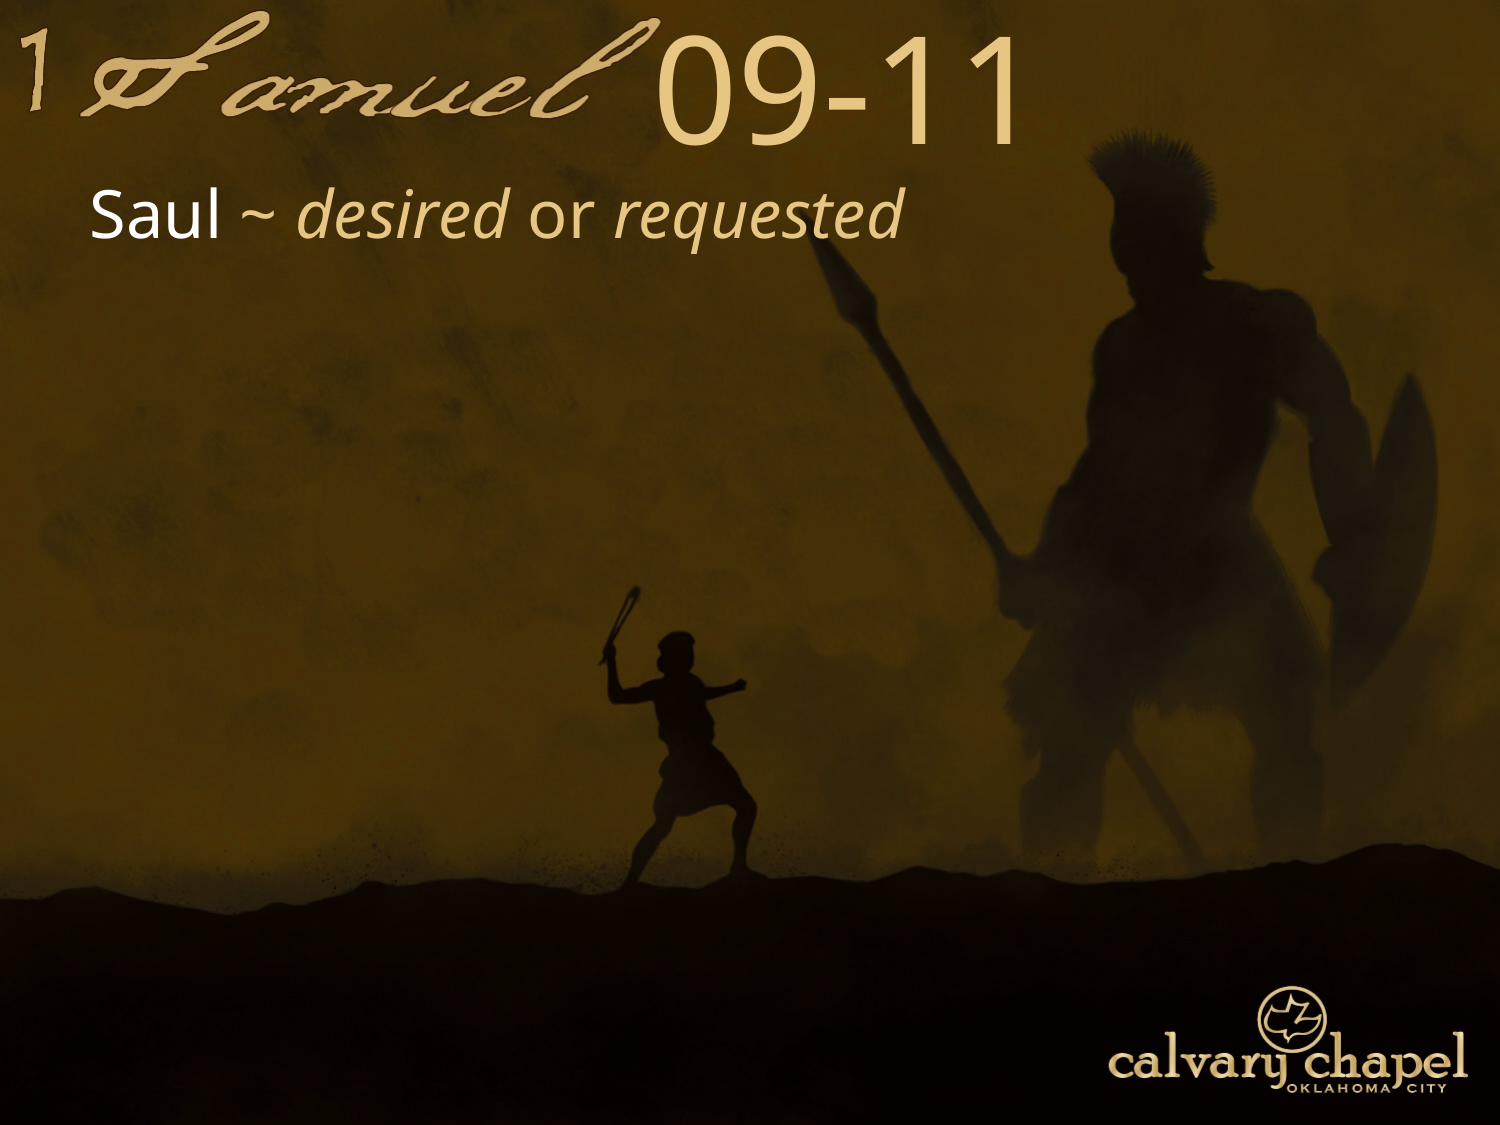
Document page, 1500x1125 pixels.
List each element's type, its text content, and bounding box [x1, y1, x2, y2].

text_box 09-11 [637, 0, 1450, 183]
text_box Saul ~ desired or requested [75, 163, 1439, 259]
picture [0, 0, 1500, 1125]
